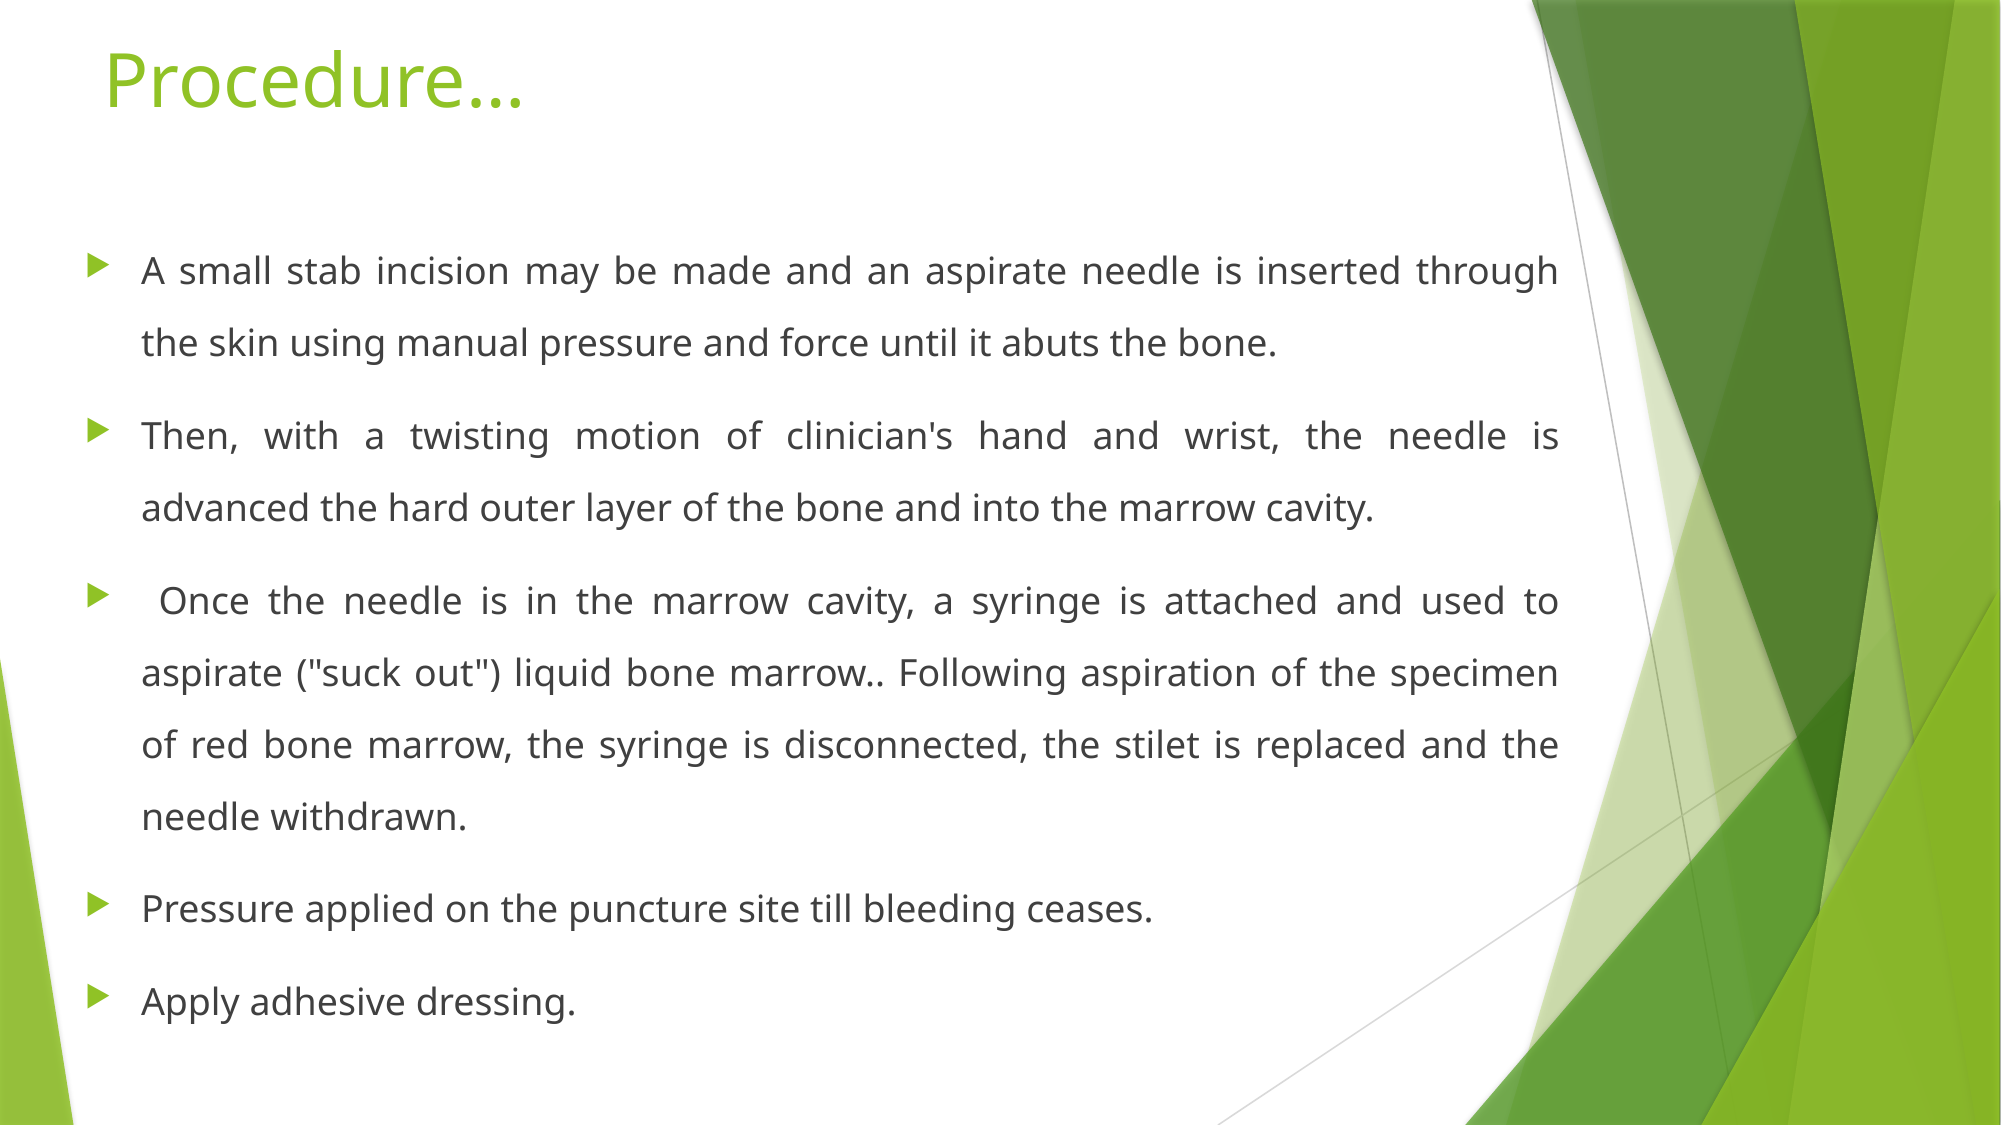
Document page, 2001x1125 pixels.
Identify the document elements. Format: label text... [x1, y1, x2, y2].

list A small stab incision may be made and an aspirate needle is inserted through the skin using manual pressure and force until it abuts the bone. Then, with a twisting motion of clinician's hand and wrist, the needle is advanced the hard outer layer of the bone and into the marrow cavity. Once the needle is in the marrow cavity, a syringe is attached and used to aspirate ("suck out") liquid bone marrow.. Following aspiration of the specimen of red bone marrow, the syringe is disconnected, the stilet is replaced and the needle withdrawn. Pressure applied on the puncture site till bleeding ceases. Apply adhesive dressing. [69, 212, 1577, 1030]
title Procedure… [88, 24, 1439, 212]
